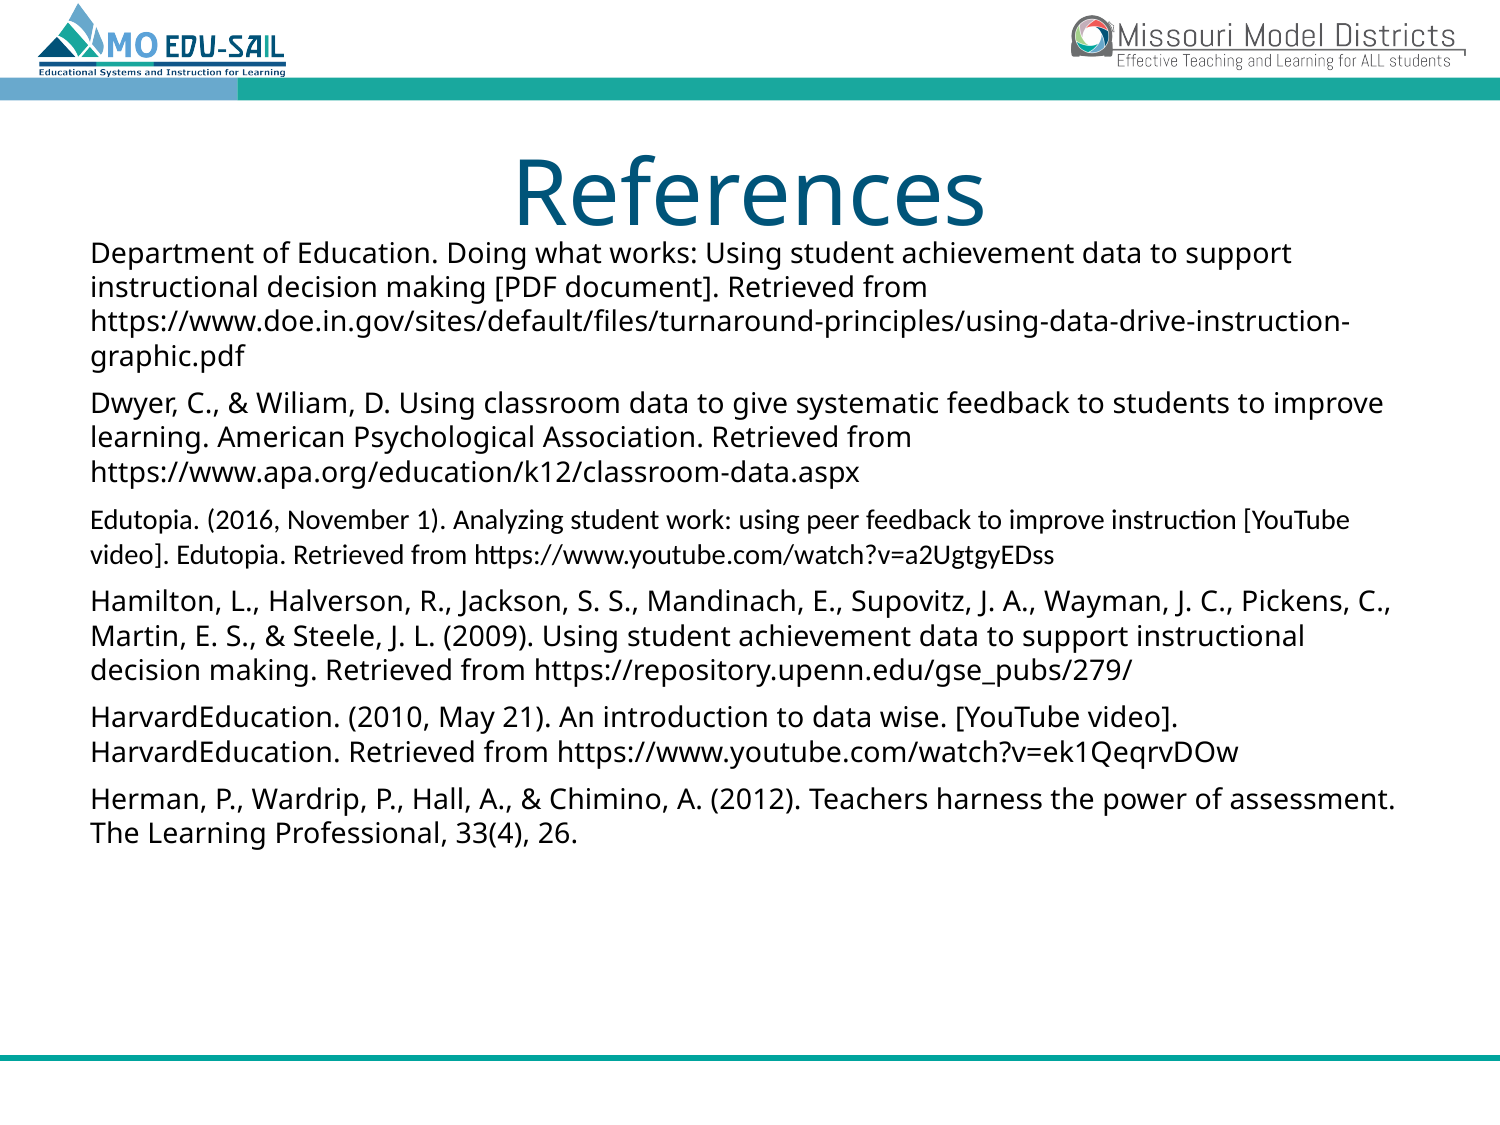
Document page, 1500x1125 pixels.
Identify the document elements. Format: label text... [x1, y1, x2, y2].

list Department of Education. Doing what works: Using student achievement data to support instructional decision making [PDF document]. Retrieved from https://www.doe.in.gov/sites/default/files/turnaround-principles/using-data-drive-instruction-graphic.pdf Dwyer, C., & Wiliam, D. Using classroom data to give systematic feedback to students to improve learning. American Psychological Association. Retrieved from https://www.apa.org/education/k12/classroom-data.aspx Edutopia. (2016, November 1). Analyzing student work: using peer feedback to improve instruction [YouTube video]. Edutopia. Retrieved from https://www.youtube.com/watch?v=a2UgtgyEDss Hamilton, L., Halverson, R., Jackson, S. S., Mandinach, E., Supovitz, J. A., Wayman, J. C., Pickens, C., Martin, E. S., & Steele, J. L. (2009). Using student achievement data to support instructional decision making. Retrieved from https://repository.upenn.edu/gse_pubs/279/ HarvardEducation. (2010, May 21). An introduction to data wise. [YouTube video]. HarvardEducation. Retrieved from https://www.youtube.com/watch?v=ek1QeqrvDOw Herman, P., Wardrip, P., Hall, A., & Chimino, A. (2012). Teachers harness the power of assessment. The Learning Professional, 33(4), 26. [75, 219, 1425, 870]
picture [37, 0, 286, 81]
picture [1071, 15, 1466, 72]
title References [75, 98, 1425, 219]
